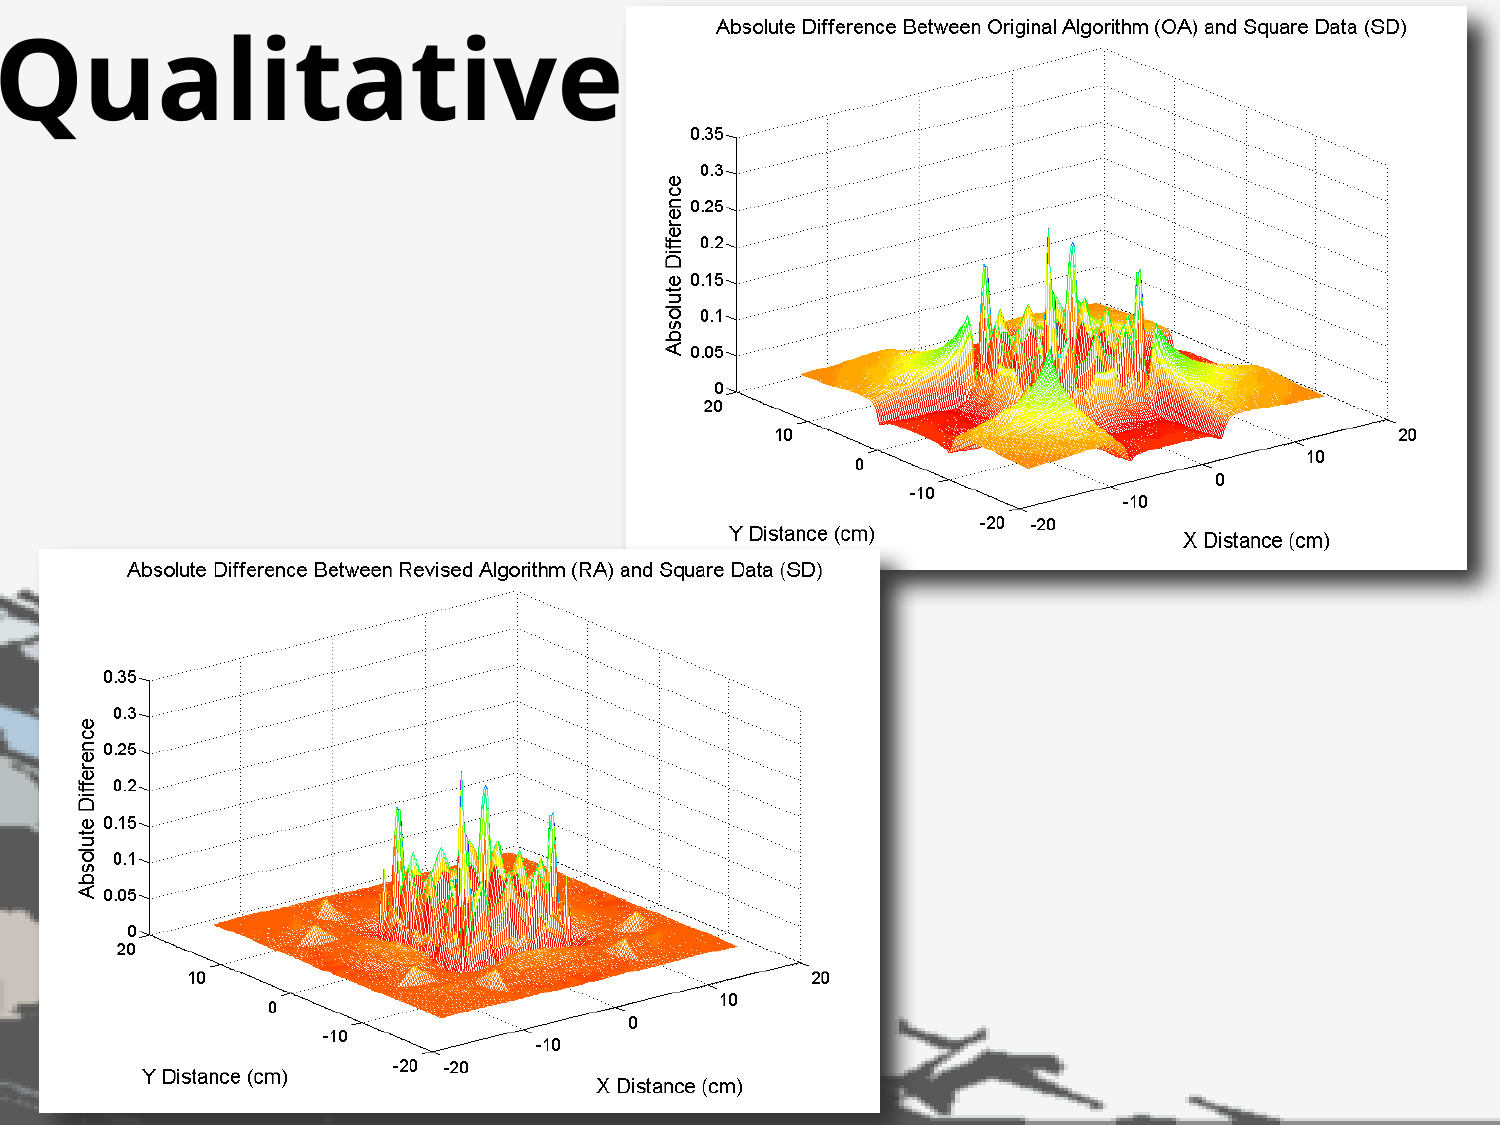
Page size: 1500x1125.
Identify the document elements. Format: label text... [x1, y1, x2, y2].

picture [0, 0, 1500, 1125]
text_box Qualitative [0, 0, 640, 150]
